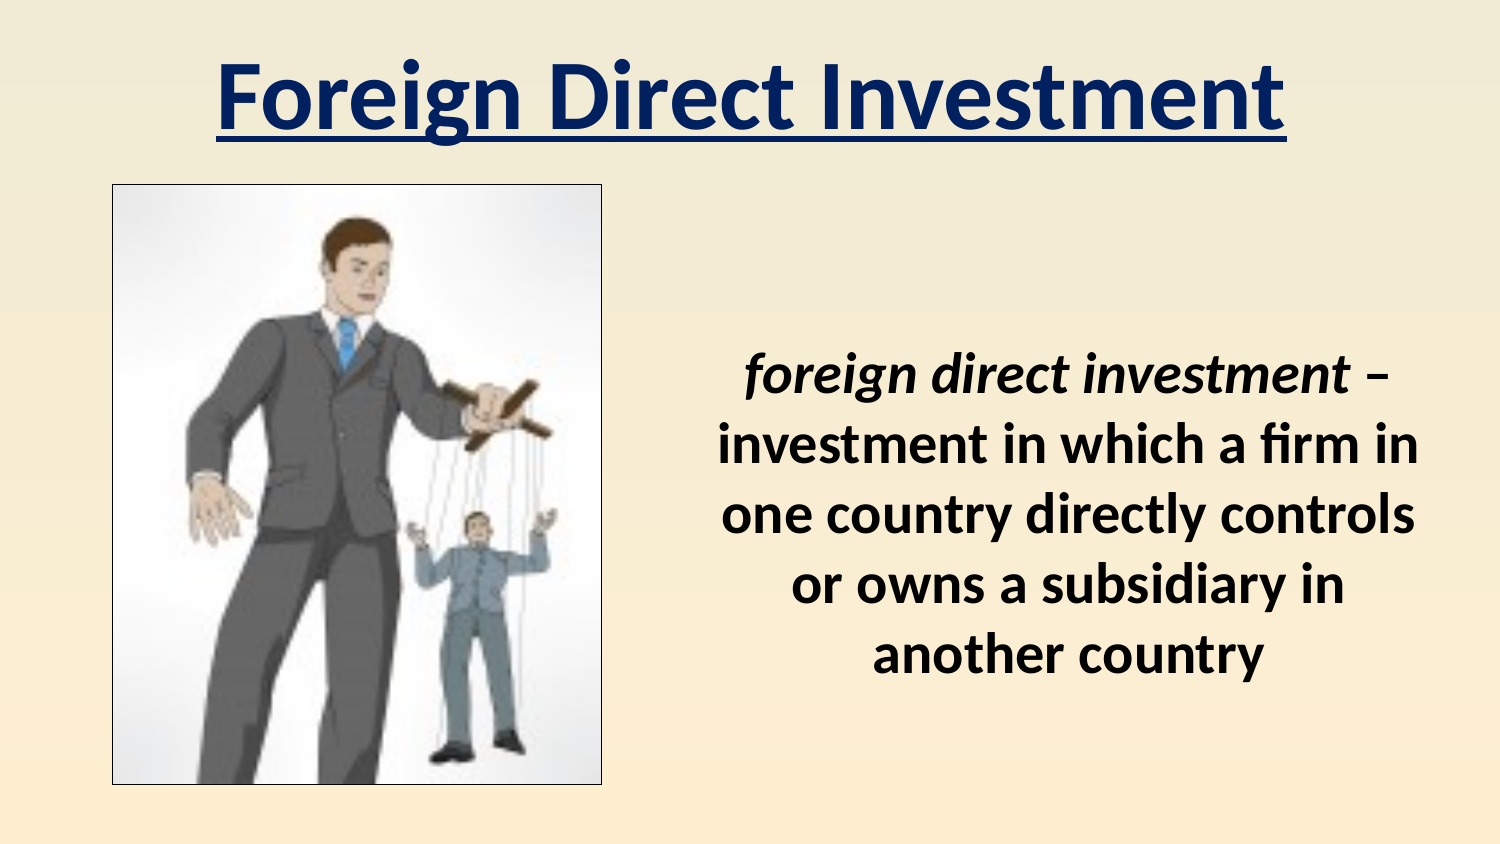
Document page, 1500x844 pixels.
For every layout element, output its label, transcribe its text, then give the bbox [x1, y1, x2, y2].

text_box foreign direct investment – investment in which a firm in one country directly controls or owns a subsidiary in another country [687, 328, 1450, 693]
text_box Foreign Direct Investment [201, 21, 1302, 157]
picture [112, 184, 602, 785]
